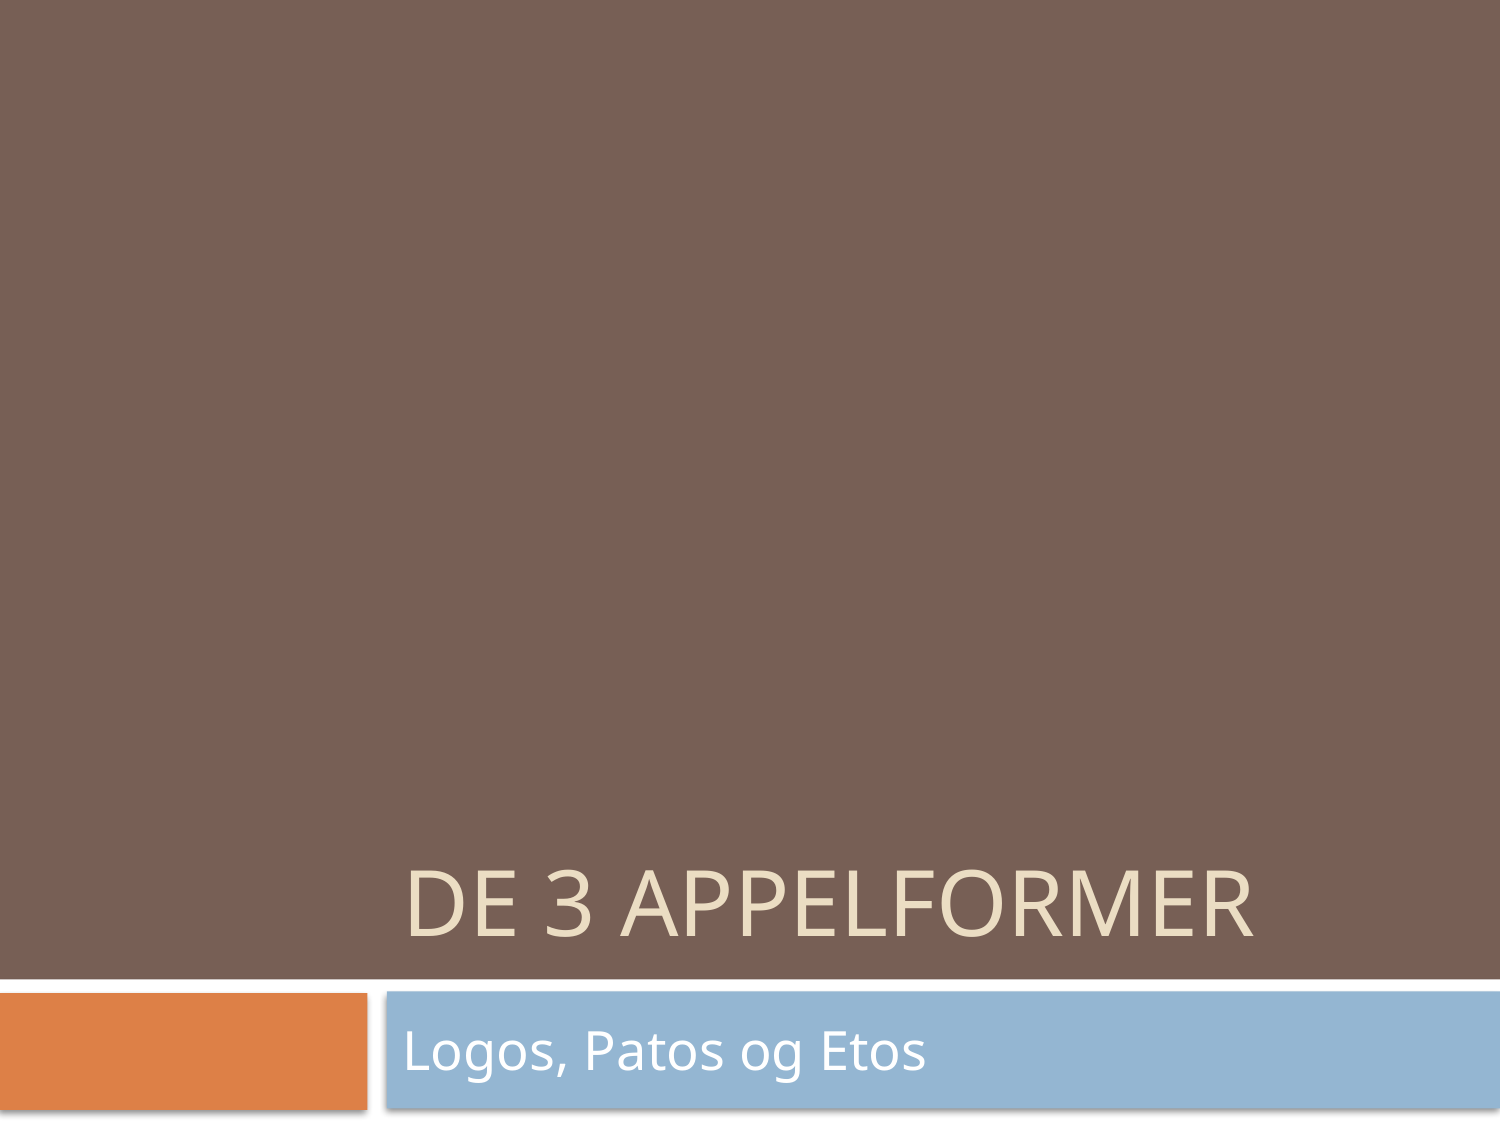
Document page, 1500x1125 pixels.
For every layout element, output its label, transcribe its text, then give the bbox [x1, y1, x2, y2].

subtitle Logos, Patos og Etos [387, 992, 1488, 1105]
title De 3 Appelformer [387, 662, 1450, 963]
